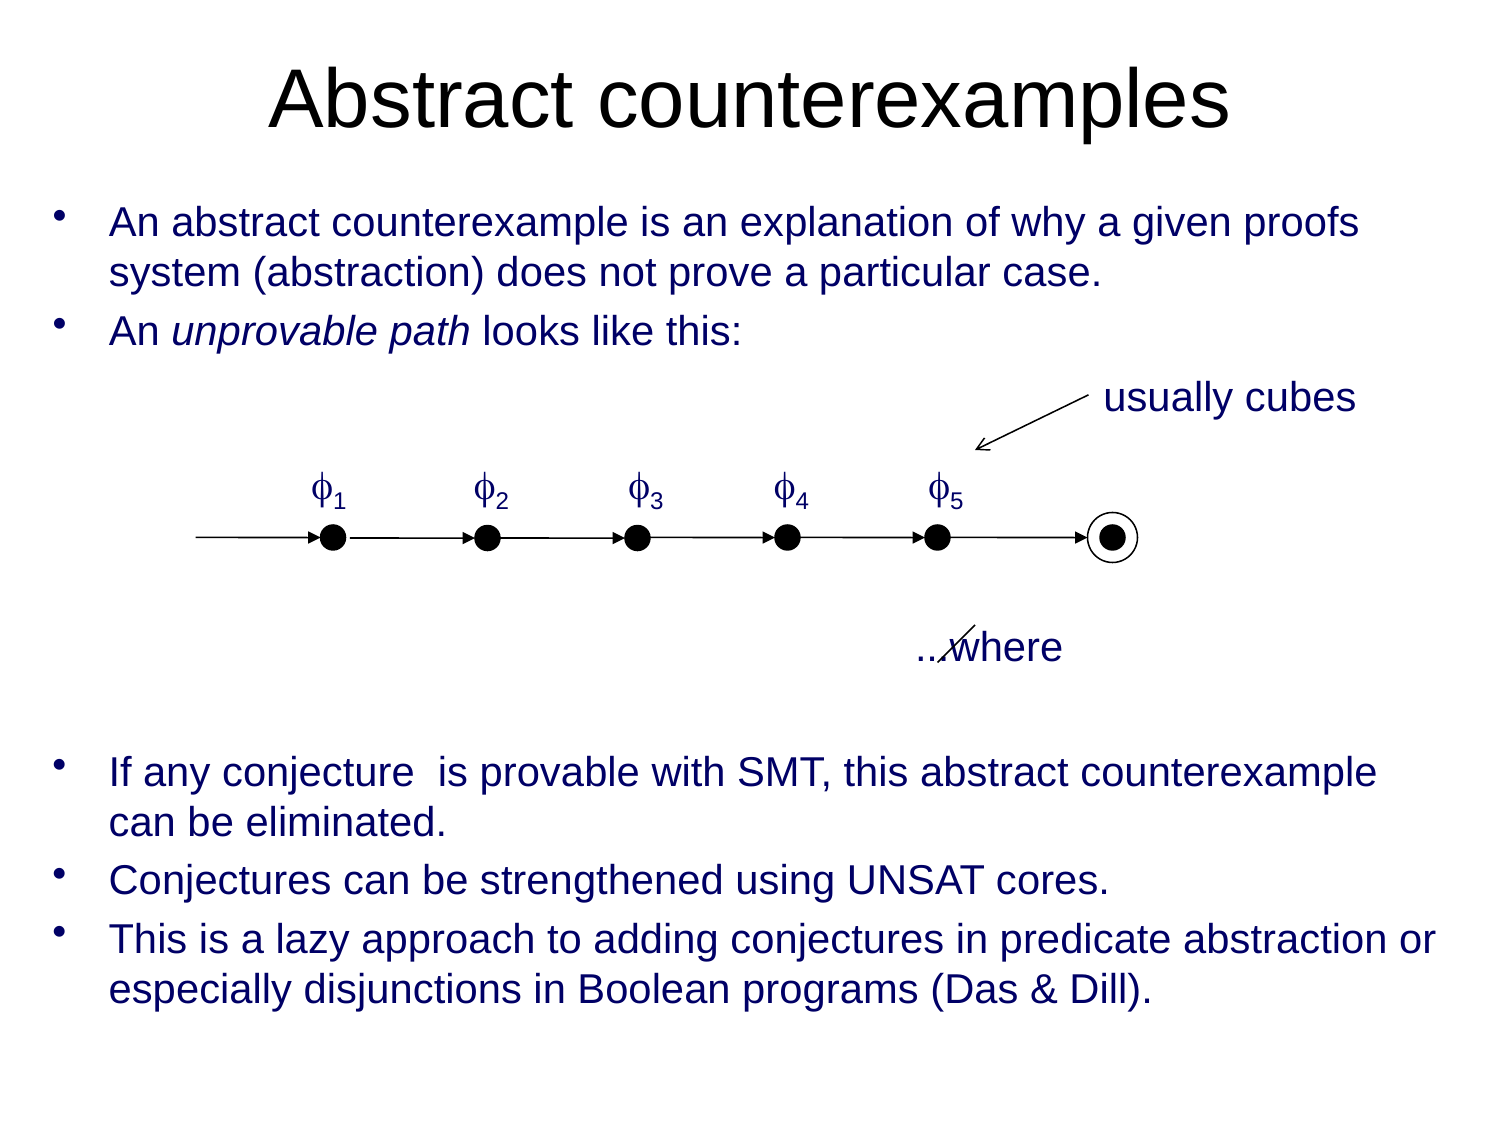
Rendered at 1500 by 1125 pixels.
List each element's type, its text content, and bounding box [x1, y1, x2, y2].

title Abstract counterexamples [37, 24, 1463, 163]
list An abstract counterexample is an explanation of why a given proofs system (abstraction) does not prove a particular case. An unprovable path looks like this: [37, 187, 1463, 388]
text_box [195, 362, 1374, 679]
